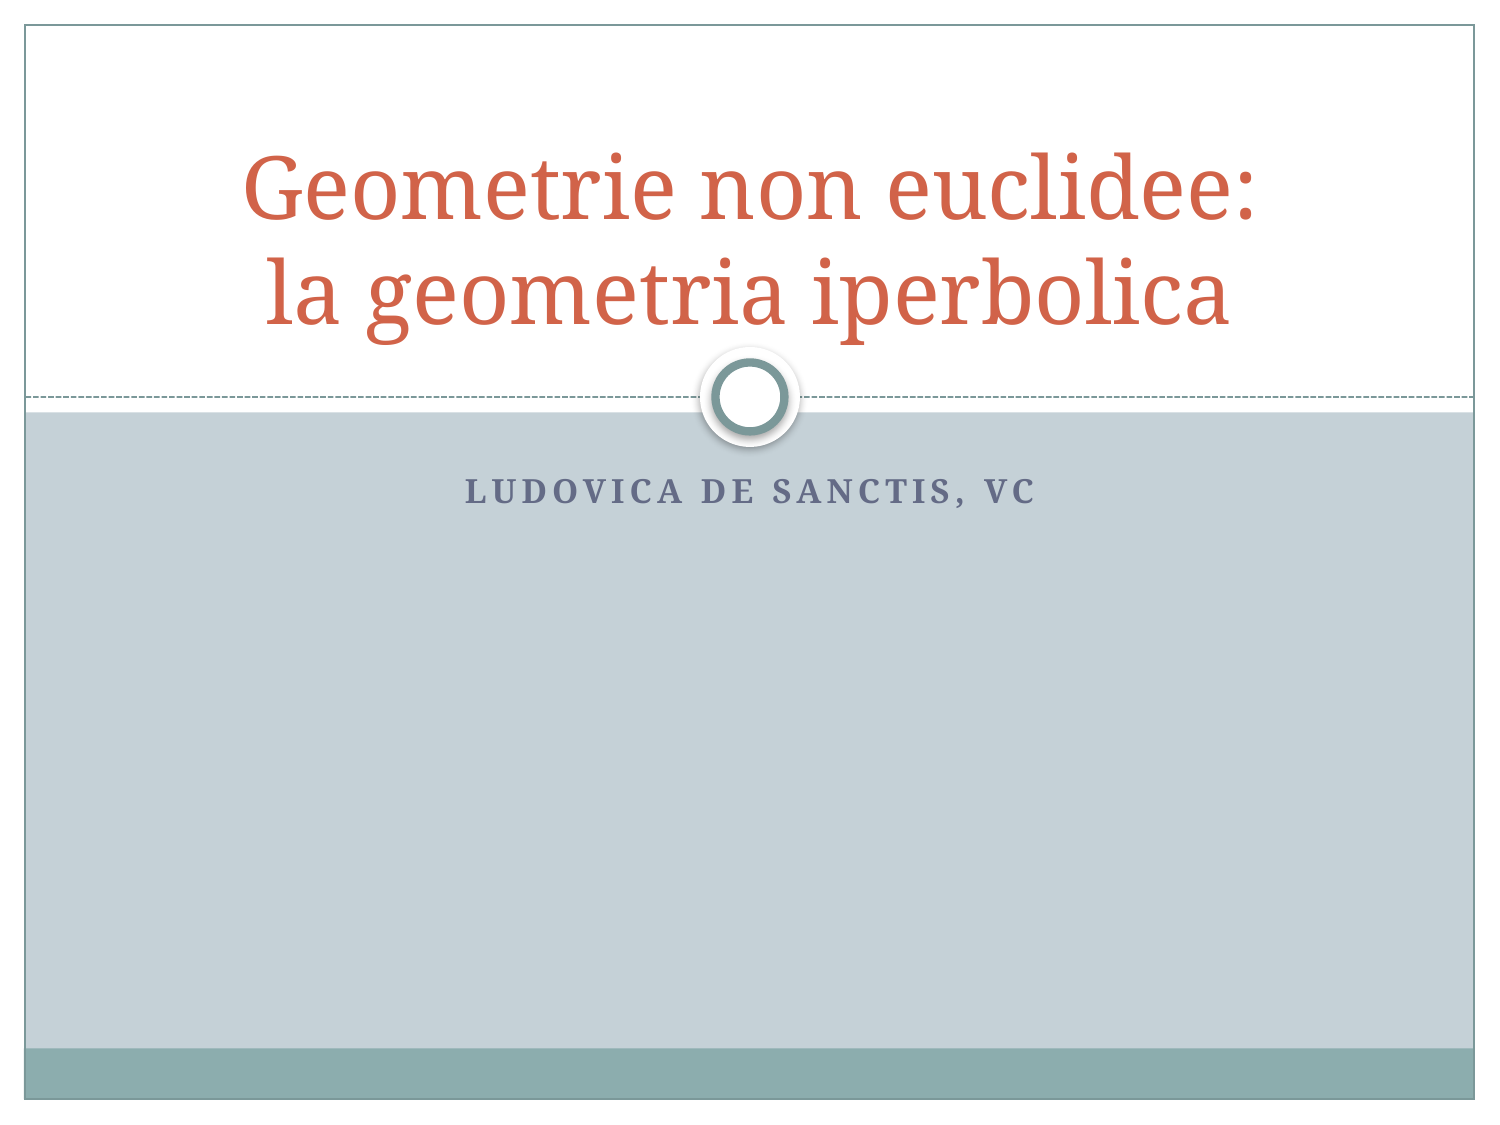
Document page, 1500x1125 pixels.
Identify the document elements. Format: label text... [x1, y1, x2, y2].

subtitle LUDOVICA DE SANCTIS, VC [225, 462, 1275, 750]
title Geometrie non euclidee: la geometria iperbolica [112, 62, 1388, 350]
